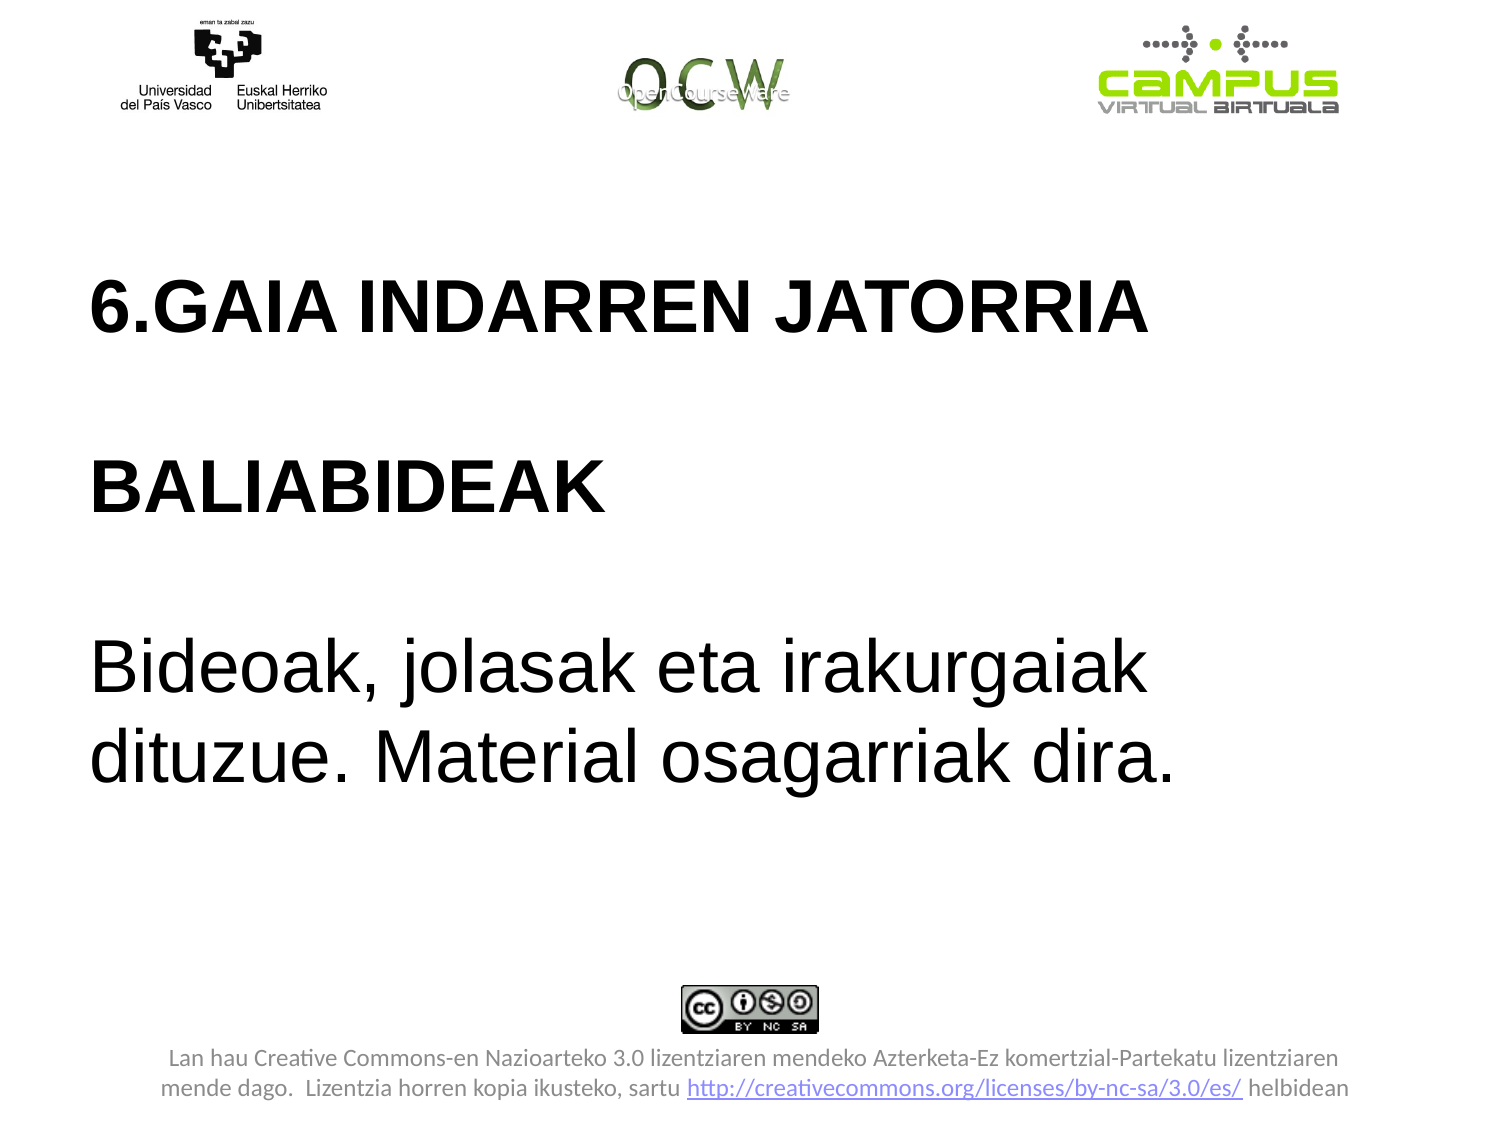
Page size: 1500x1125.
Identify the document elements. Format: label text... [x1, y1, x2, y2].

picture [680, 985, 819, 1035]
text_box 6.GAIA INDARREN JATORRIA BALIABIDEAK Bideoak, jolasak eta irakurgaiak dituzue. Material osagarriak dira. [75, 250, 1363, 896]
footer Lan hau Creative Commons-en Nazioarteko 3.0 lizentziaren mendeko Azterketa-Ez komertzial-Partekatu lizentziaren mende dago. Lizentzia horren kopia ikusteko, sartu http://creativecommons.org/licenses/by-nc-sa/3.0/es/ helbidean [117, 1041, 1393, 1102]
picture [1095, 23, 1340, 115]
picture [112, 11, 338, 117]
picture [611, 28, 799, 124]
